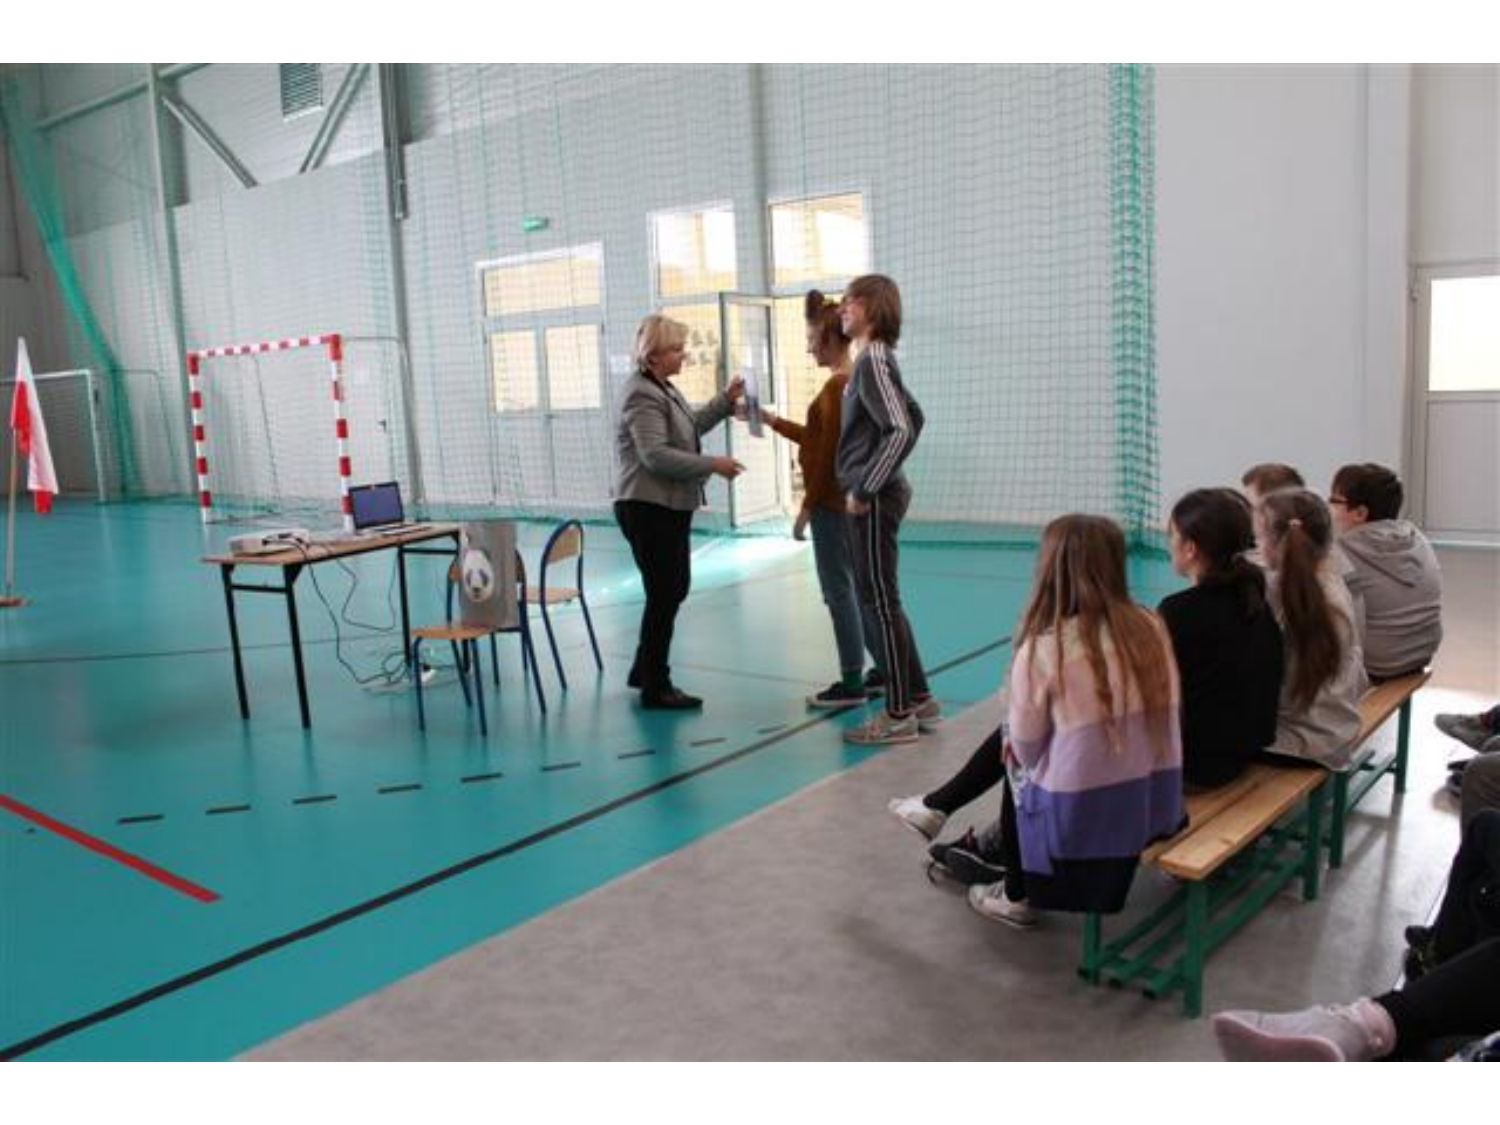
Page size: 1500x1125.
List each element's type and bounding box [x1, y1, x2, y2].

picture [0, 63, 1500, 1062]
